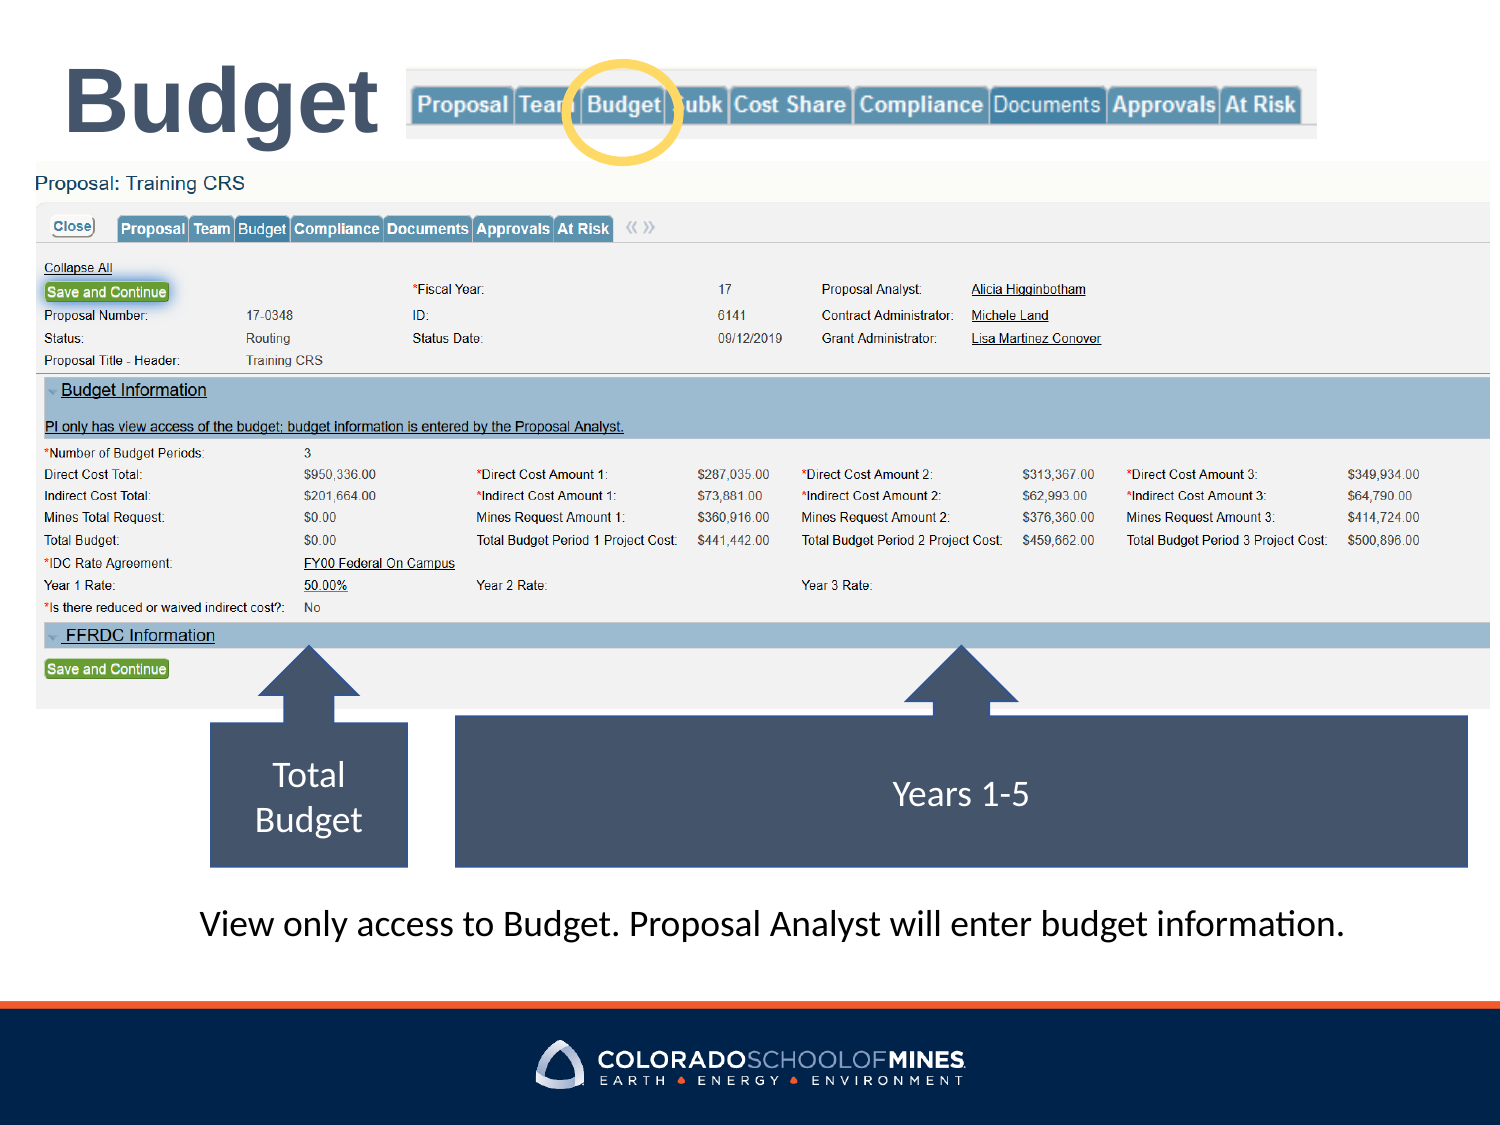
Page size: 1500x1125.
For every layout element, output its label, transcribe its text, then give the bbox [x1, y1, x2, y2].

title Budget [48, 15, 1343, 161]
text_box Years 1-5 [455, 709, 1468, 868]
text_box [601, 62, 644, 66]
text_box [573, 139, 672, 161]
picture [0, 0, 1500, 1125]
text_box Total Budget [210, 709, 408, 868]
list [36, 161, 1490, 709]
text_box View only access to Budget. Proposal Analyst will enter budget information. [184, 892, 1431, 952]
